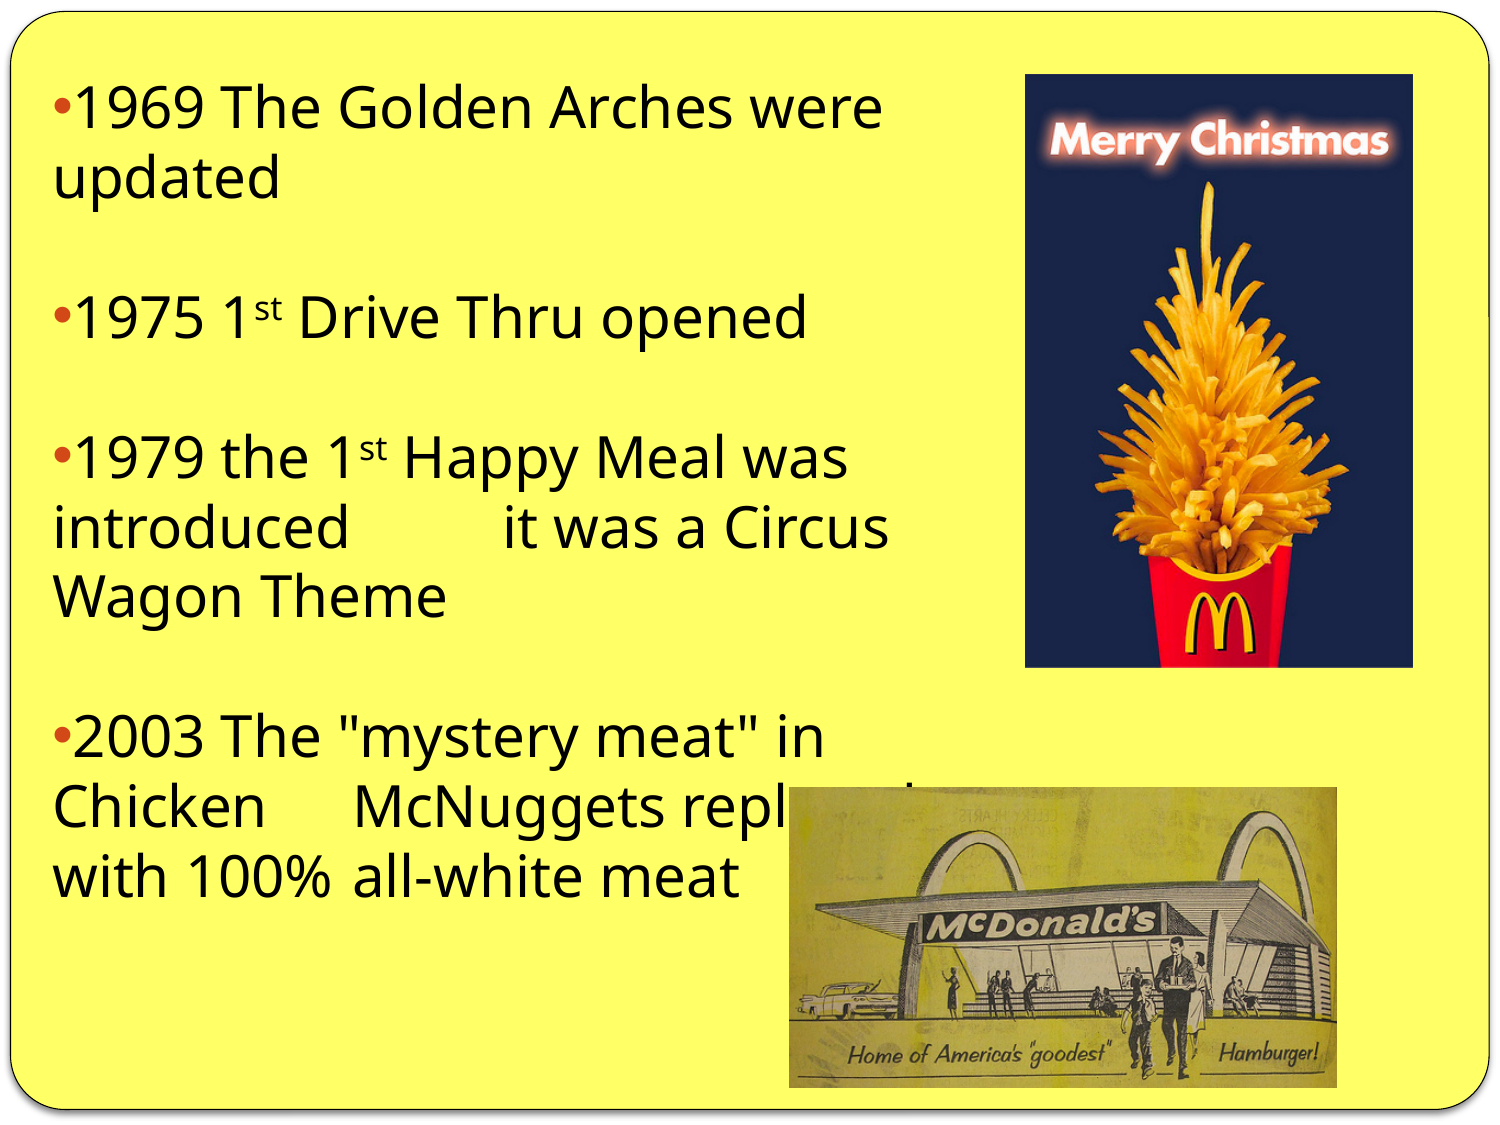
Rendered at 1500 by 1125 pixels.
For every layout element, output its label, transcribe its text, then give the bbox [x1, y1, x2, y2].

picture [788, 787, 1337, 1088]
picture [1024, 74, 1413, 668]
text_box 1969 The Golden Arches were updated 1975 1st Drive Thru opened 1979 the 1st Happy Meal was introduced it was a Circus Wagon Theme 2003 The "mystery meat" in Chicken McNuggets replaced with 100% all-white meat [37, 62, 1013, 917]
